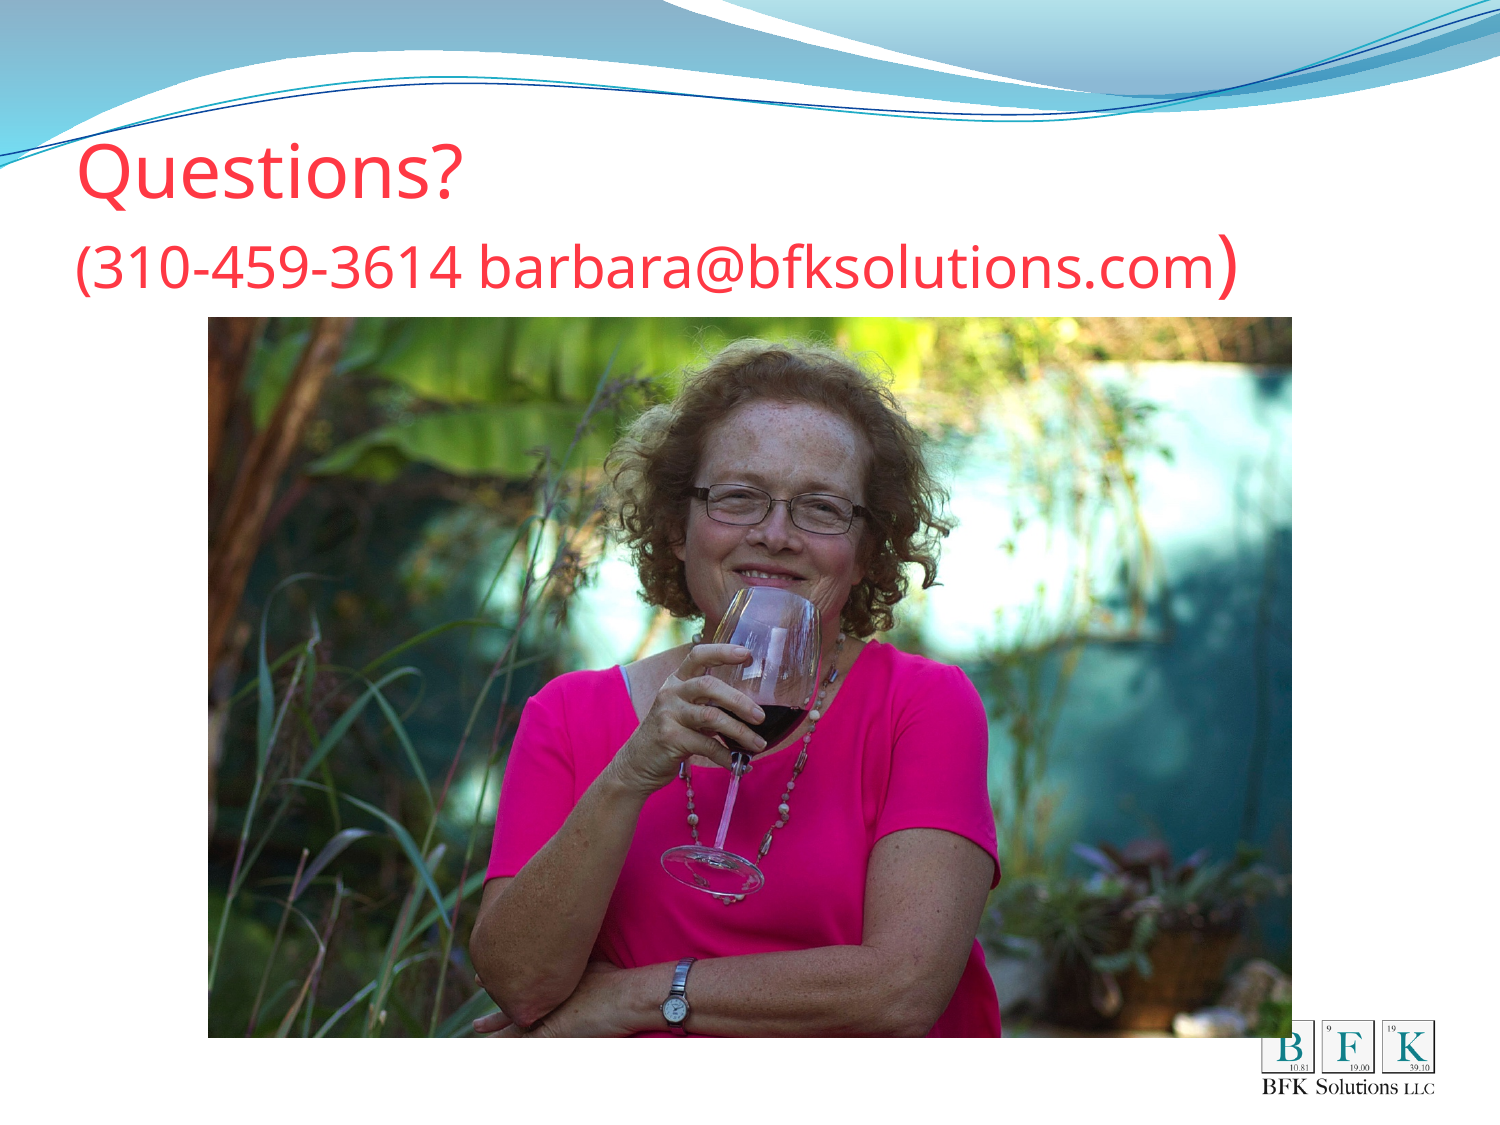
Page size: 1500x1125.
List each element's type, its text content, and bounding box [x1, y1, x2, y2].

picture [1250, 993, 1453, 1125]
title Questions? (310-459-3614 barbara@bfksolutions.com) [74, 115, 1426, 304]
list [74, 317, 1426, 1038]
